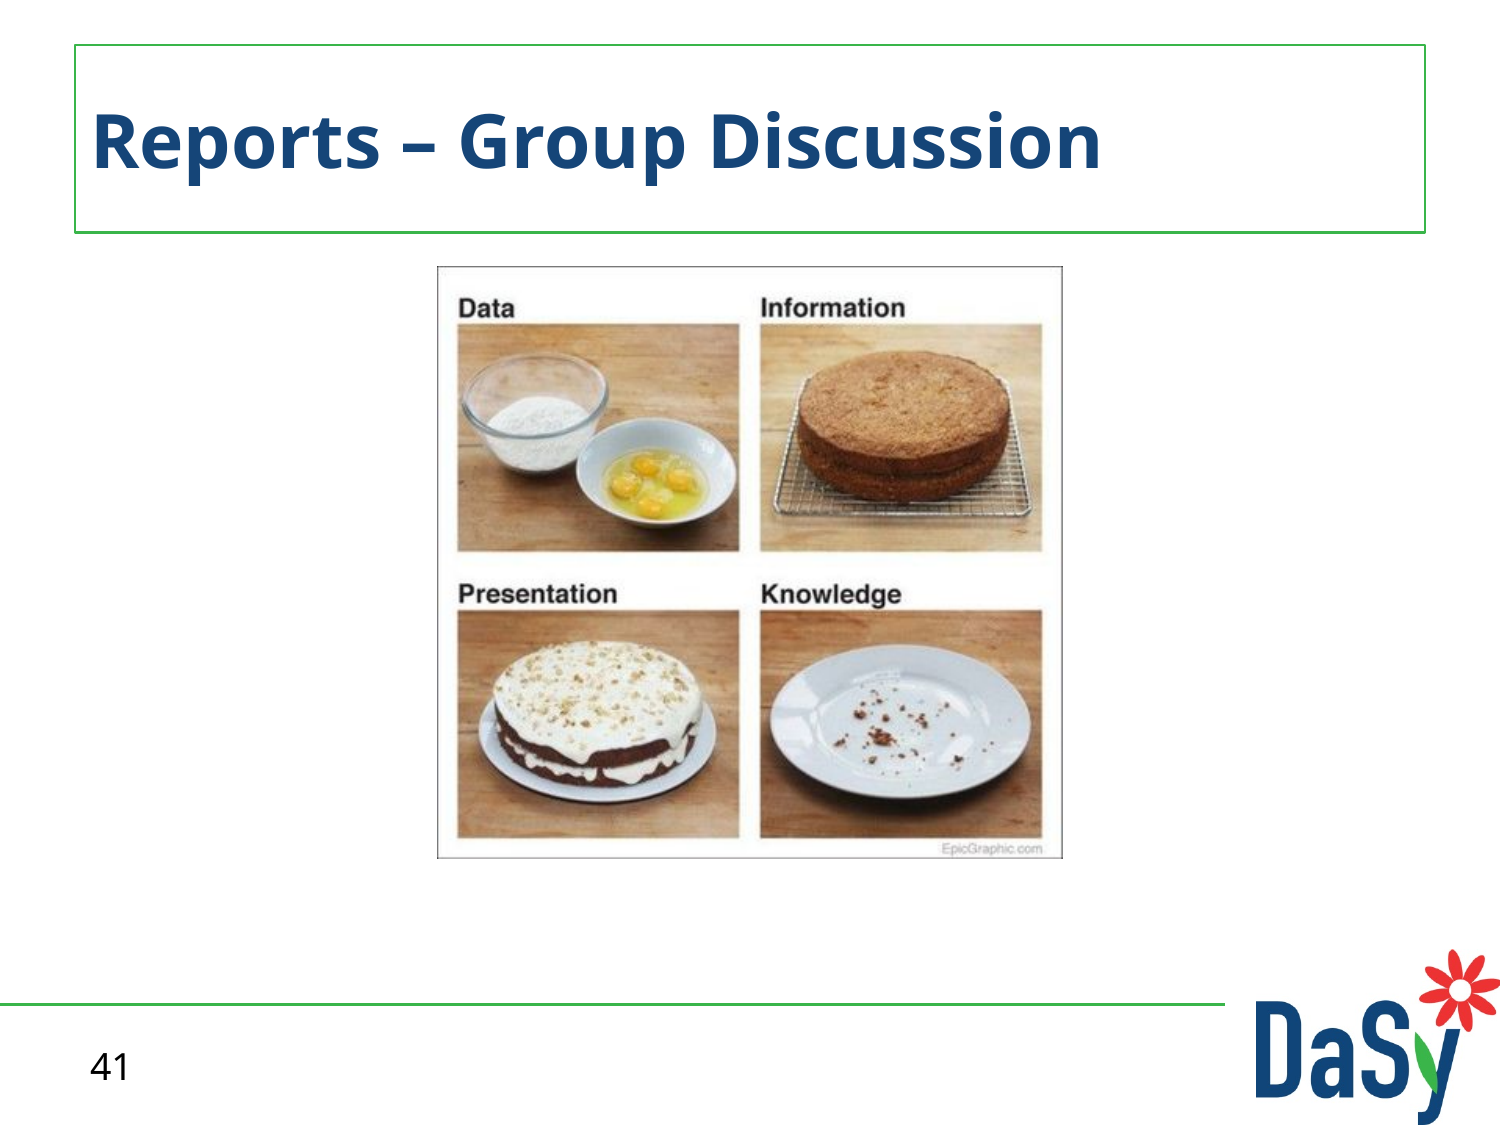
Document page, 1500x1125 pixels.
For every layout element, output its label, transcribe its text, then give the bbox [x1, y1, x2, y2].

picture [437, 266, 1063, 859]
slide_number 41 [75, 1038, 425, 1098]
picture [1256, 949, 1500, 1125]
title Reports – Group Discussion [74, 44, 1426, 234]
